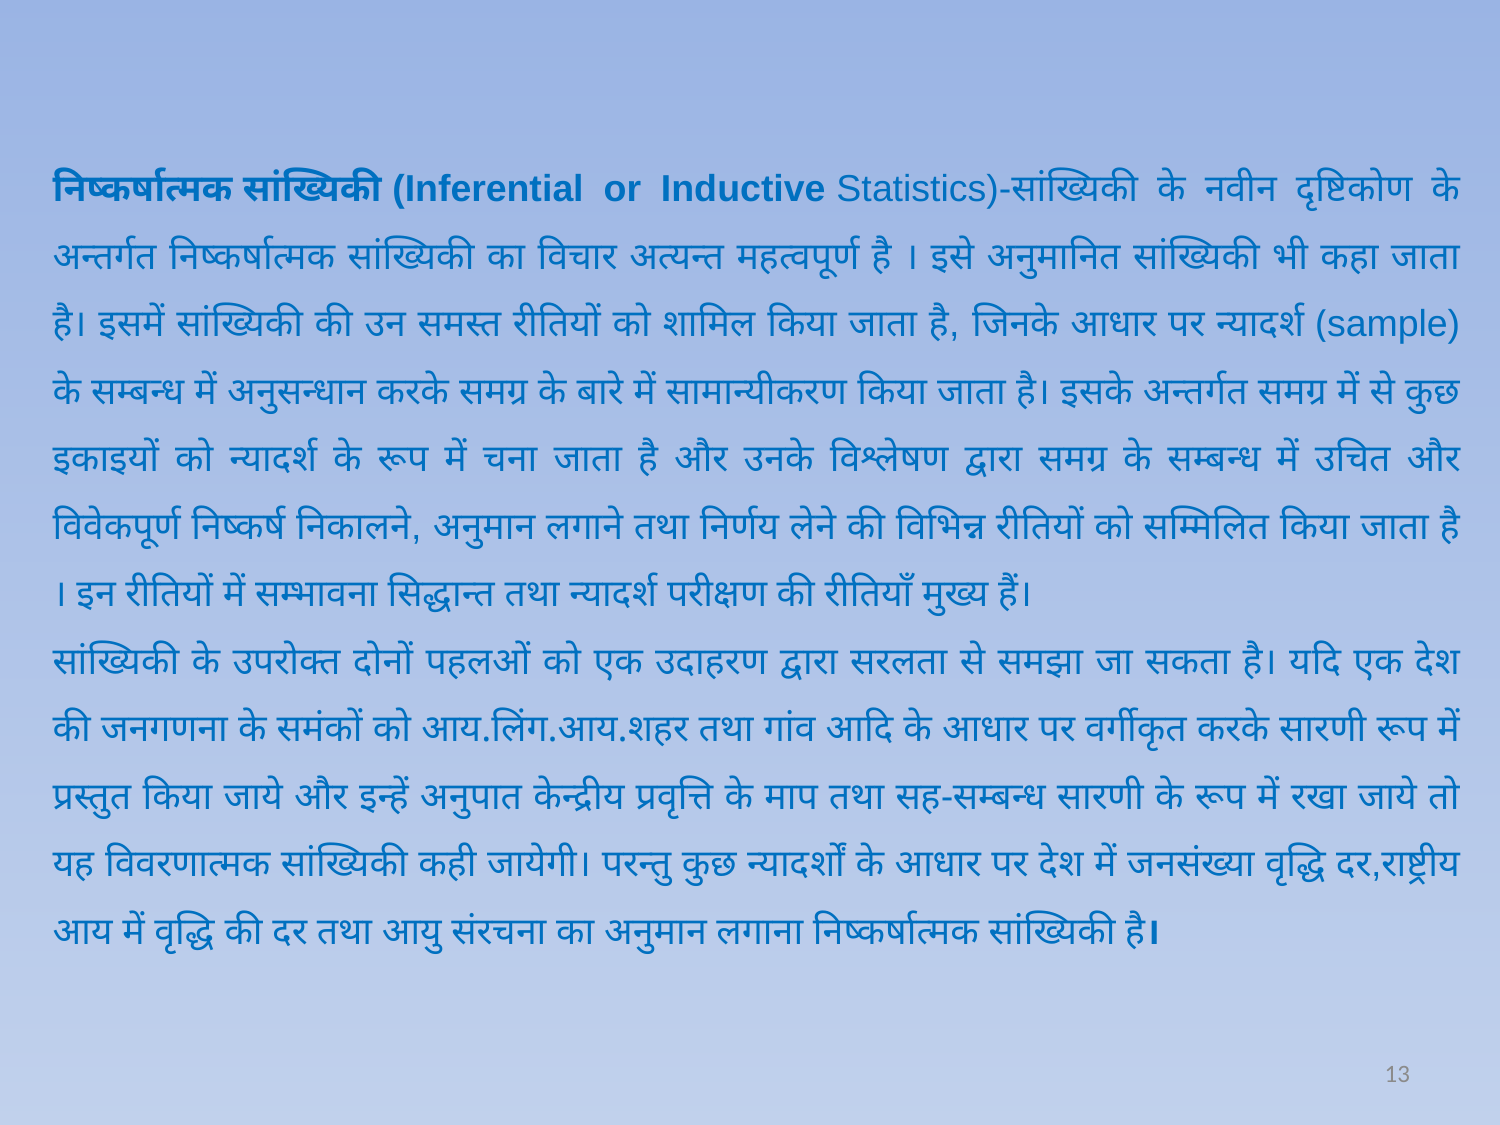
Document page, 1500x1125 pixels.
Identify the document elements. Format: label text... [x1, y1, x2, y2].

text_box निष्कर्षात्मक सांख्यिकी (Inferential or Inductive Statistics)-सांख्यिकी के नवीन दृष्टिकोण के अन्तर्गत निष्कर्षात्मक सांख्यिकी का विचार अत्यन्त महत्वपूर्ण है । इसे अनुमानित सांख्यिकी भी कहा जाता है। इसमें सांख्यिकी की उन समस्त रीतियों को शामिल किया जाता है, जिनके आधार पर न्यादर्श (sample) के सम्बन्ध में अनुसन्धान करके समग्र के बारे में सामान्यीकरण किया जाता है। इसके अन्तर्गत समग्र में से कुछ इकाइयों को न्यादर्श के रूप में चना जाता है और उनके विश्लेषण द्वारा समग्र के सम्बन्ध में उचित और विवेकपूर्ण निष्कर्ष निकालने, अनुमान लगाने तथा निर्णय लेने की विभिन्न रीतियों को सम्मिलित किया जाता है । इन रीतियों में सम्भावना सिद्धान्त तथा न्यादर्श परीक्षण की रीतियाँ मुख्य हैं। सांख्यिकी के उपरोक्त दोनों पहलओं को एक उदाहरण द्वारा सरलता से समझा जा सकता है। यदि एक देश की जनगणना के समंकों को आय.लिंग.आय.शहर तथा गांव आदि के आधार पर वर्गीकृत करके सारणी रूप में प्रस्तुत किया जाये और इन्हें अनुपात केन्द्रीय प्रवृत्ति के माप तथा सह-सम्बन्ध सारणी के रूप में रखा जाये तो यह विवरणात्मक सांख्यिकी कही जायेगी। परन्तु कुछ न्यादर्शों के आधार पर देश में जनसंख्या वृद्धि दर,राष्ट्रीय आय में वृद्धि की दर तथा आयु संरचना का अनुमान लगाना निष्कर्षात्मक सांख्यिकी है। [37, 134, 1475, 960]
slide_number 13 [1074, 1042, 1425, 1103]
